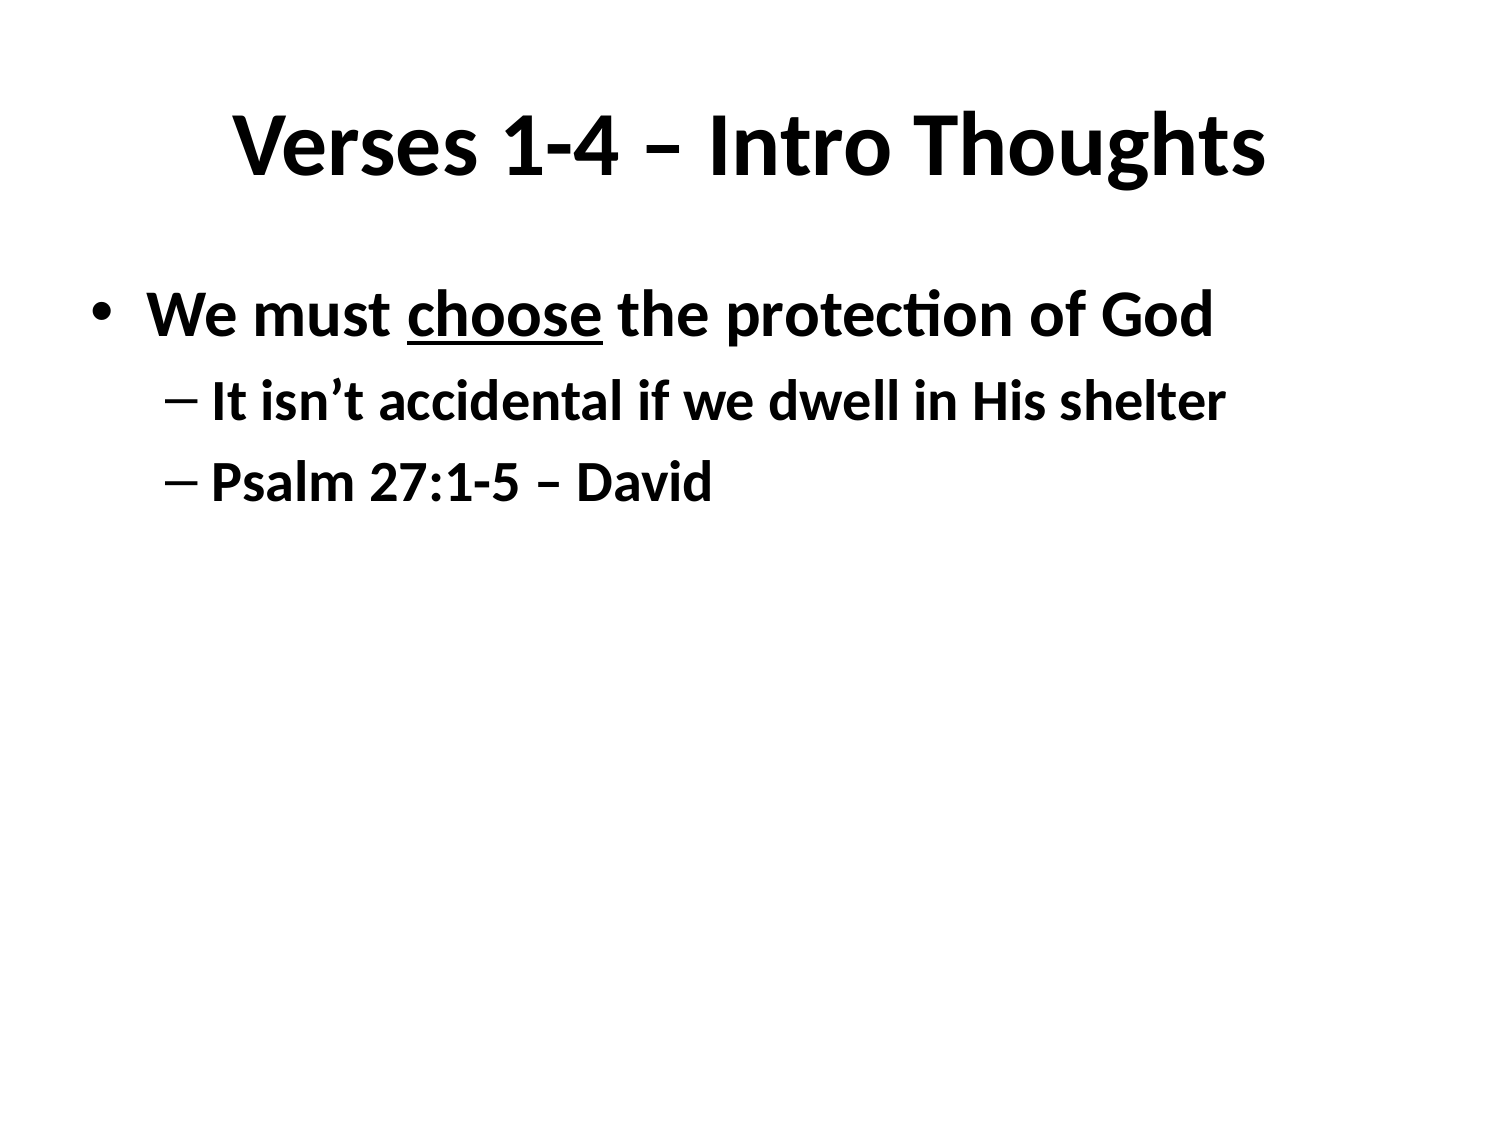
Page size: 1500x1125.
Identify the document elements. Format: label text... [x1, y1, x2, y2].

title Verses 1-4 – Intro Thoughts [75, 45, 1425, 233]
list We must choose the protection of God It isn’t accidental if we dwell in His shelter Psalm 27:1-5 – David [75, 262, 1425, 1125]
